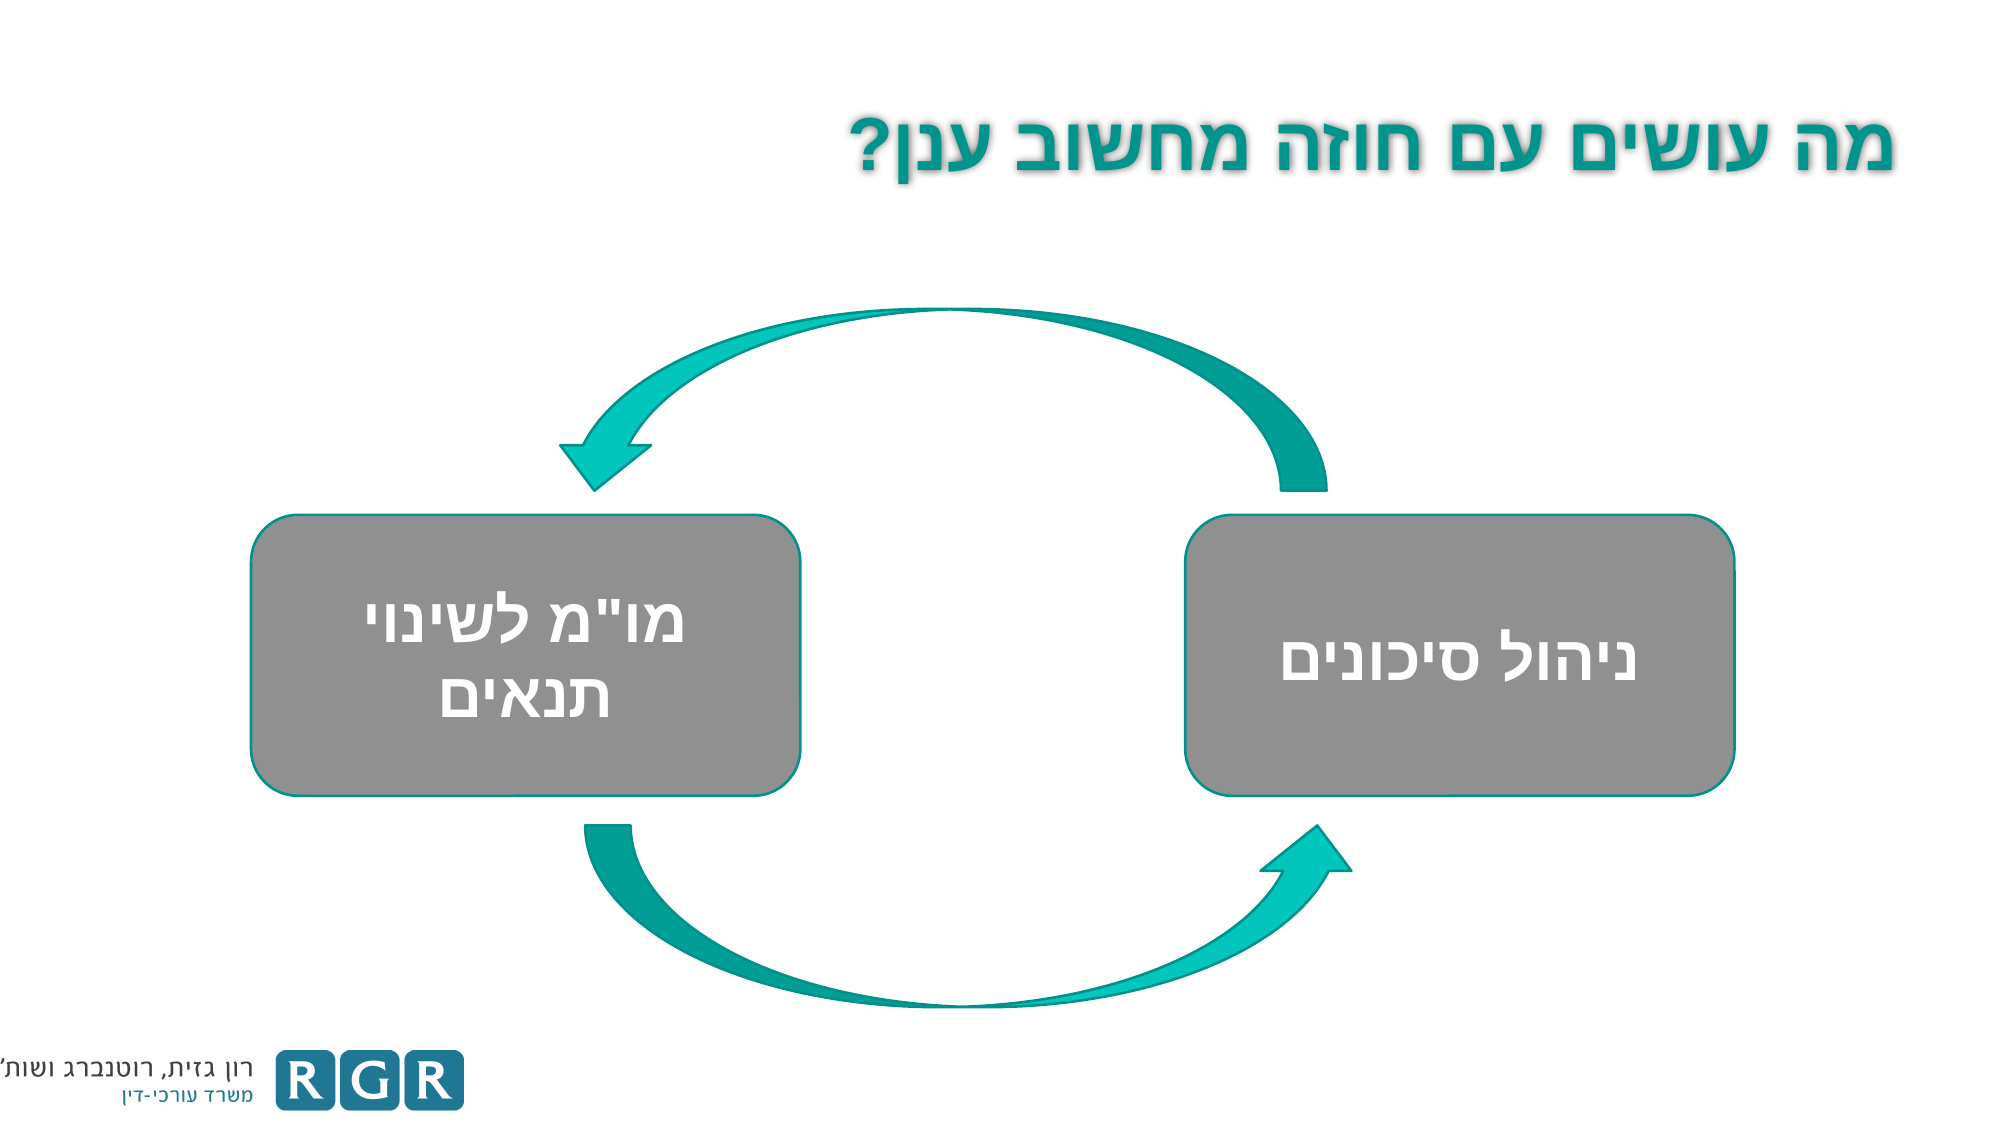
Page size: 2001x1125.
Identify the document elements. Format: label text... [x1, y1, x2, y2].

picture [0, 1050, 464, 1111]
text_box [559, 307, 1328, 492]
title מה עושים עם חוזה מחשוב ענן? [0, 86, 1914, 193]
text_box מו"מ לשינוי תנאים [249, 513, 802, 798]
text_box [583, 824, 1353, 1009]
text_box ניהול סיכונים [1183, 513, 1736, 798]
